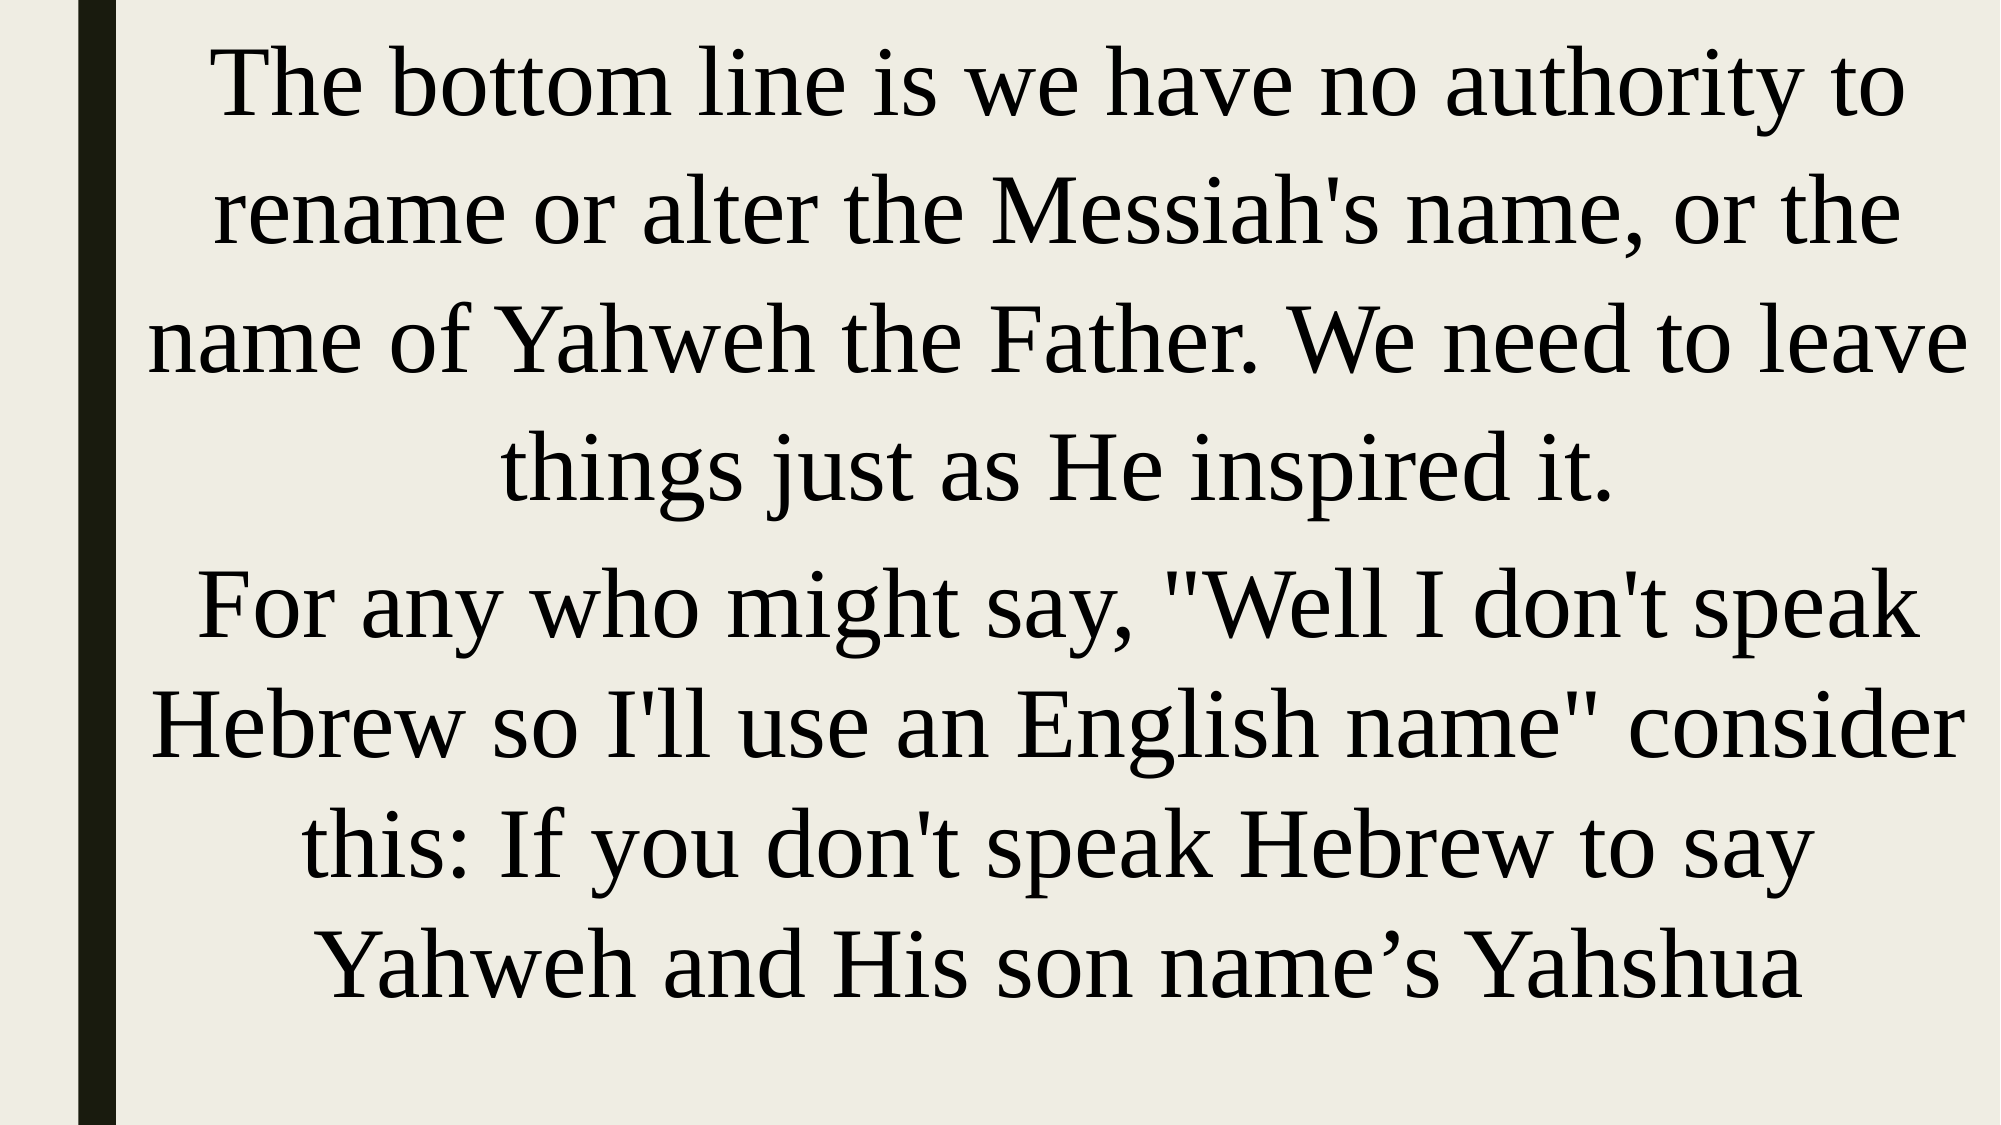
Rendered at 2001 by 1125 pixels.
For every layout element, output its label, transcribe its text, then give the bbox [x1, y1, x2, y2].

text_box The bottom line is we have no authority to rename or alter the Messiah's name, or the name of Yahweh the Father. We need to leave things just as He inspired it. For any who might say, "Well I don't speak Hebrew so I'll use an English name" consider this: If you don't speak Hebrew to say Yahweh and His son name’s Yahshua [118, 0, 2000, 1025]
